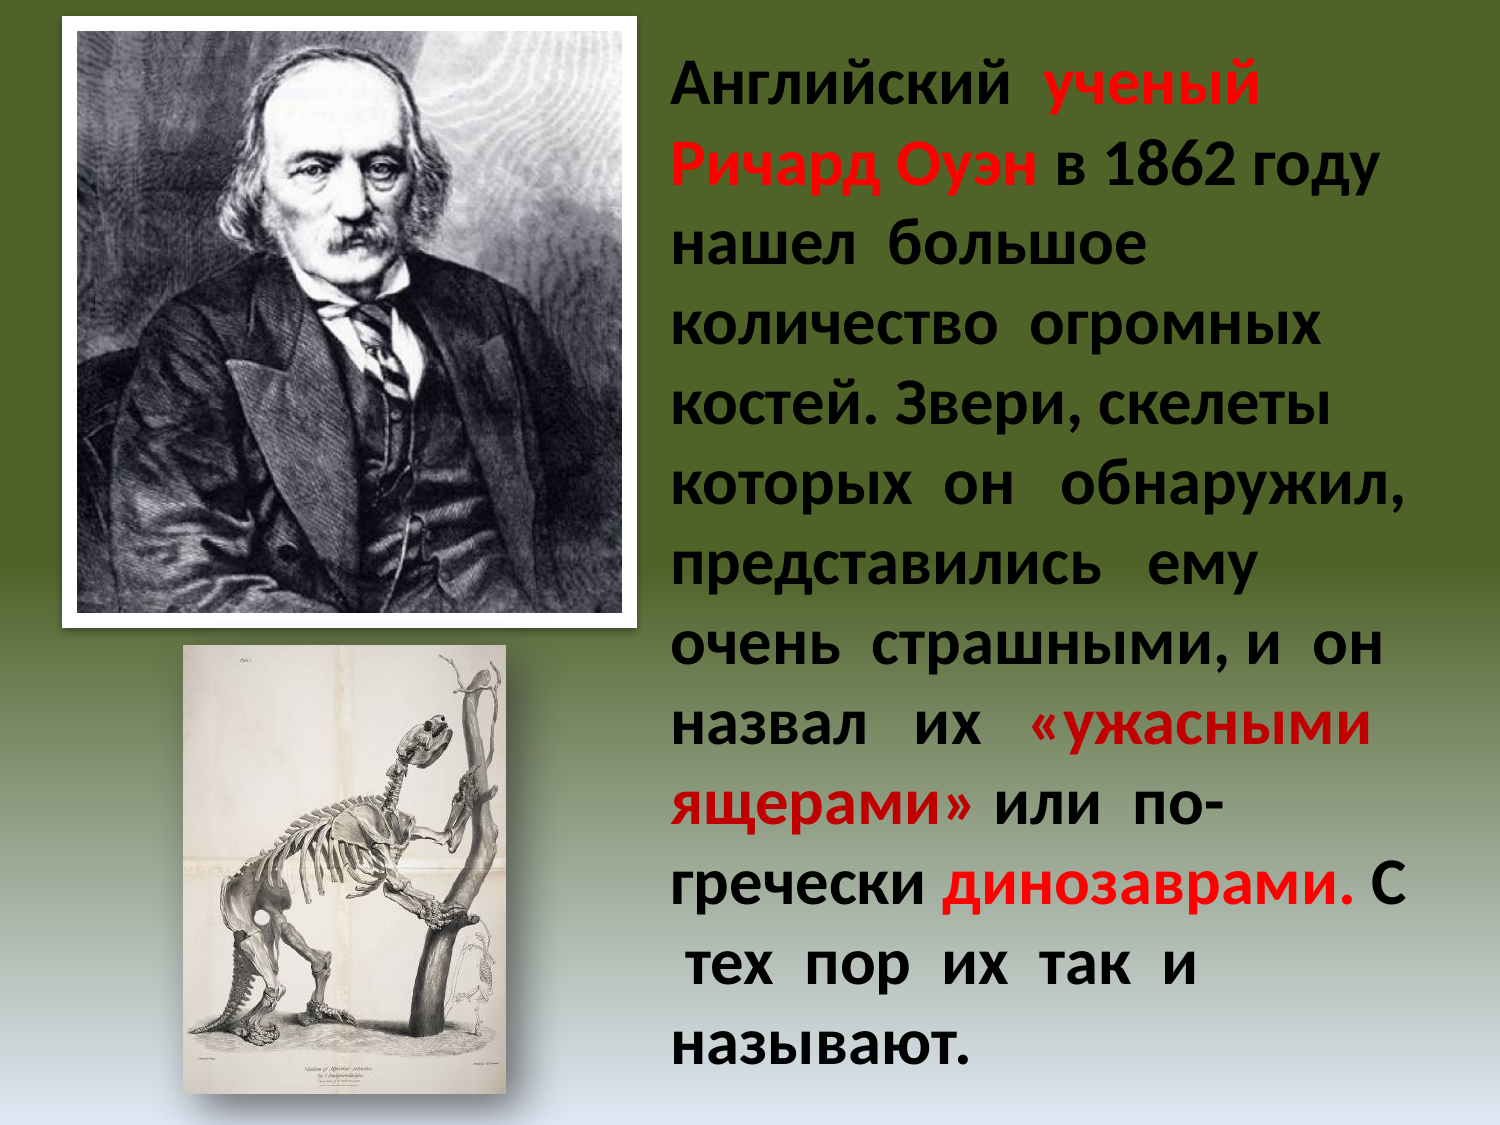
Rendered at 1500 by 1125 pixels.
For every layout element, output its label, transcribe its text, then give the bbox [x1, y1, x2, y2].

picture [182, 644, 506, 1095]
picture [76, 30, 623, 614]
text_box Английский ученый Ричард Оуэн в 1862 году нашел большое количество огромных костей. Звери, скелеты которых он обнаружил, представились ему очень страшными, и он назвал их «ужасными ящерами» или по-гречески динозаврами. С тех пор их так и называют. [655, 30, 1447, 1086]
